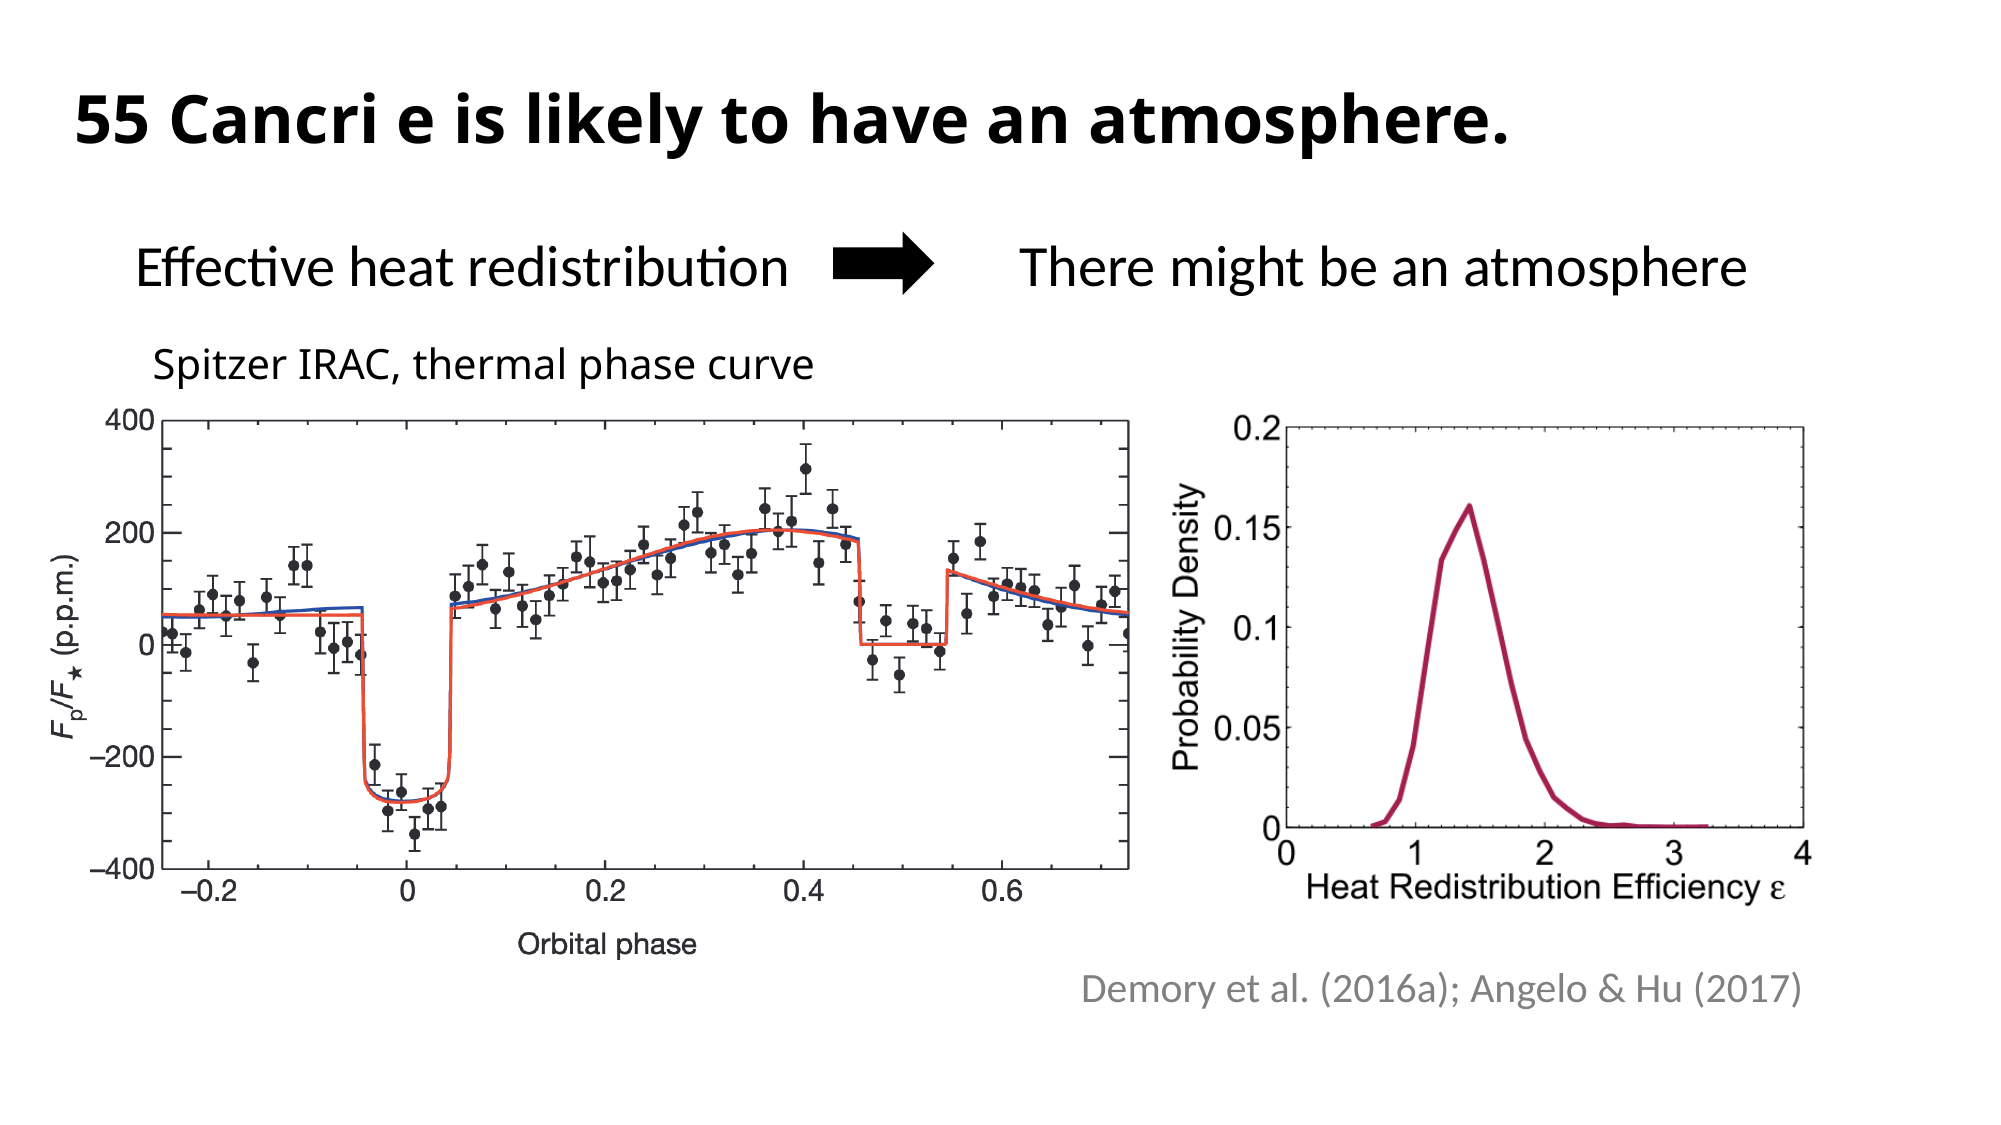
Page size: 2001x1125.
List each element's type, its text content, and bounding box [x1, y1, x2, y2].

text_box There might be an atmosphere [1004, 220, 1764, 306]
picture [30, 373, 1840, 968]
text_box Demory et al. (2016a); Angelo & Hu (2017) [1066, 953, 1985, 1018]
text_box [831, 227, 937, 299]
text_box 55 Cancri e is likely to have an atmosphere. [59, 68, 1868, 164]
text_box Effective heat redistribution [120, 220, 806, 306]
text_box Spitzer IRAC, thermal phase curve [138, 330, 831, 373]
